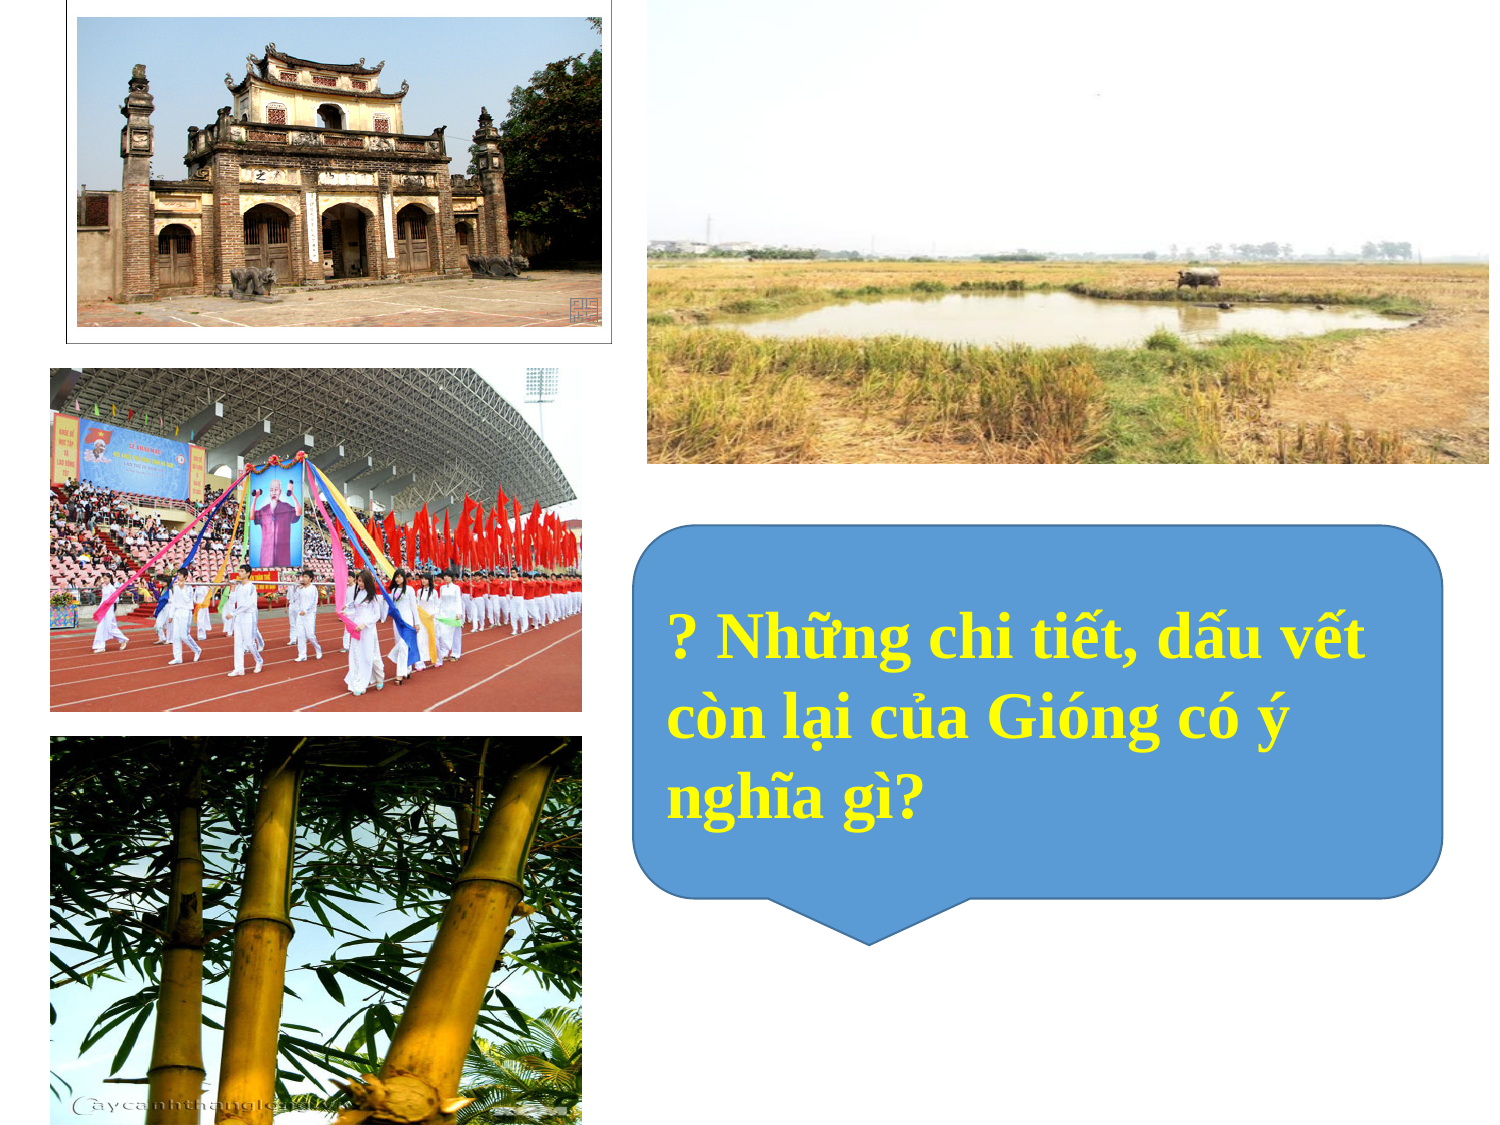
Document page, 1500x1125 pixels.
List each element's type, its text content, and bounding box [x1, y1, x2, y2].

text_box ? Những chi tiết, dấu vết còn lại của Gióng có ý nghĩa gì? [632, 524, 1444, 947]
picture [66, 0, 612, 344]
picture [647, 0, 1489, 464]
picture [50, 368, 582, 713]
picture [50, 736, 582, 1125]
